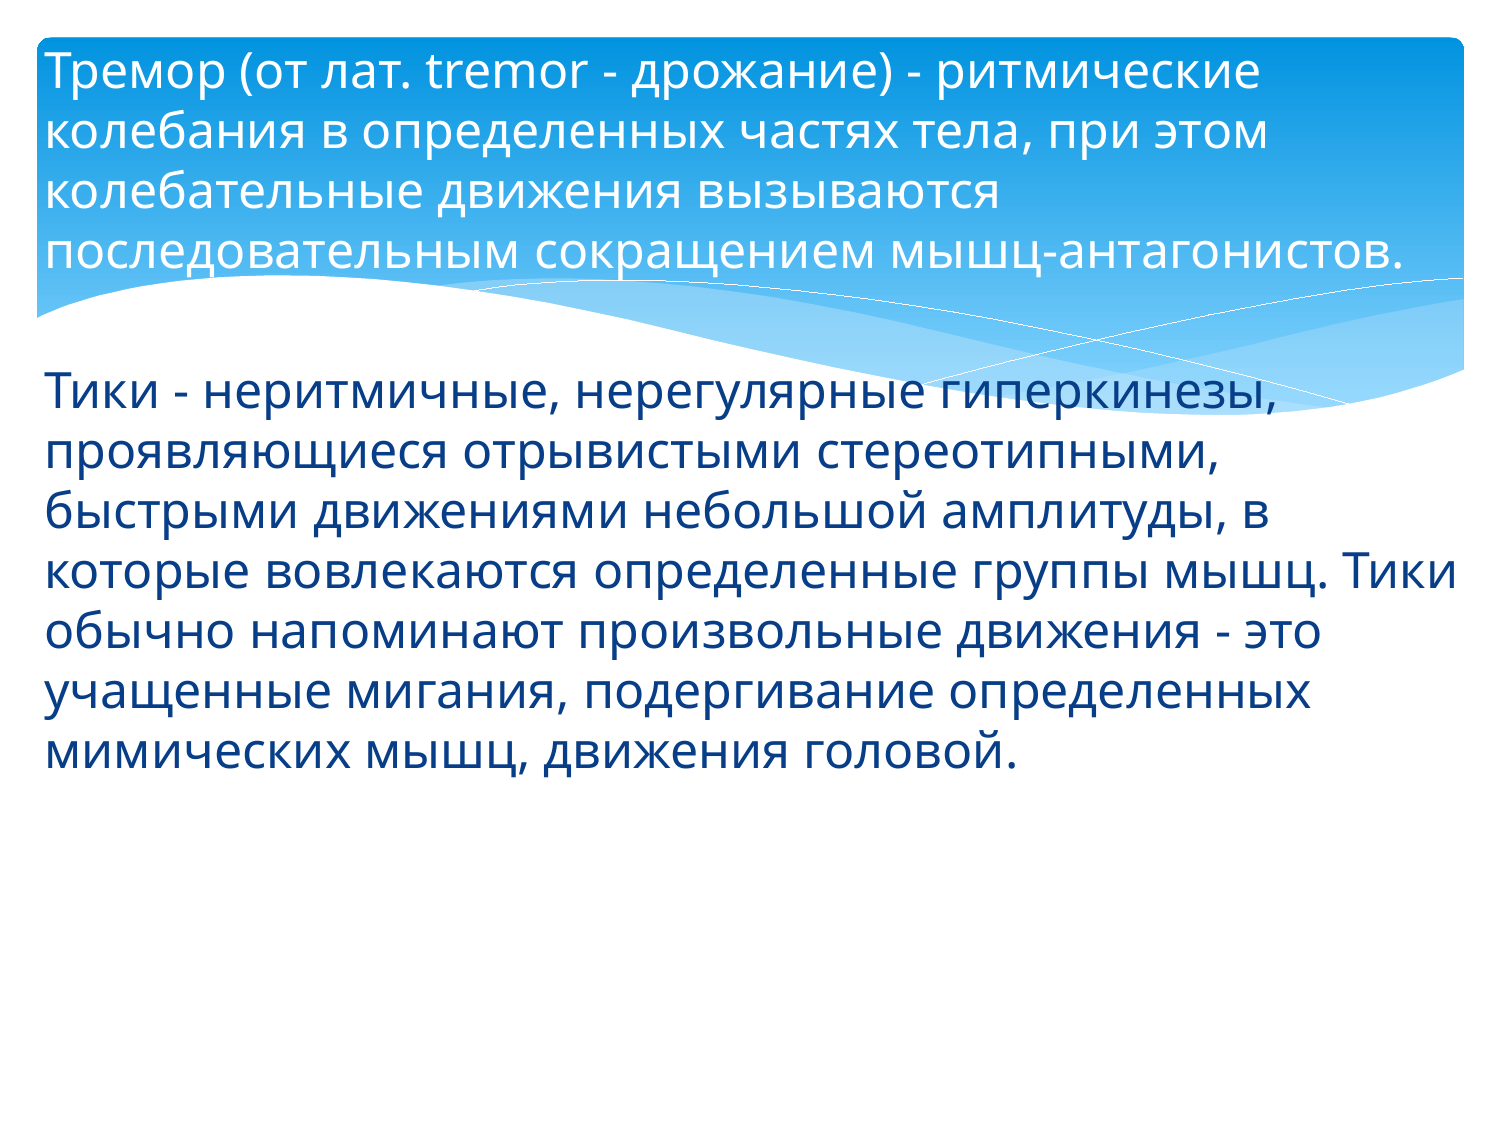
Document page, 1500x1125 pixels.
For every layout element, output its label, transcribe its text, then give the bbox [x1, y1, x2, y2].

list Тремор (от лат. tremor - дрожание) - ритмические колебания в определенных частях тела, при этом колебательные движения вызываются последовательным сокращением мышц-антагонистов. Тики - неритмичные, нерегулярные гиперкинезы, проявляющиеся отрывистыми стереотипными, быстрыми движениями небольшой амплитуды, в которые вовлекаются определенные группы мышц. Тики обычно напоминают произвольные движения - это учащенные мигания, подергивание определенных мимических мышц, движения головой. [29, 30, 1483, 1006]
